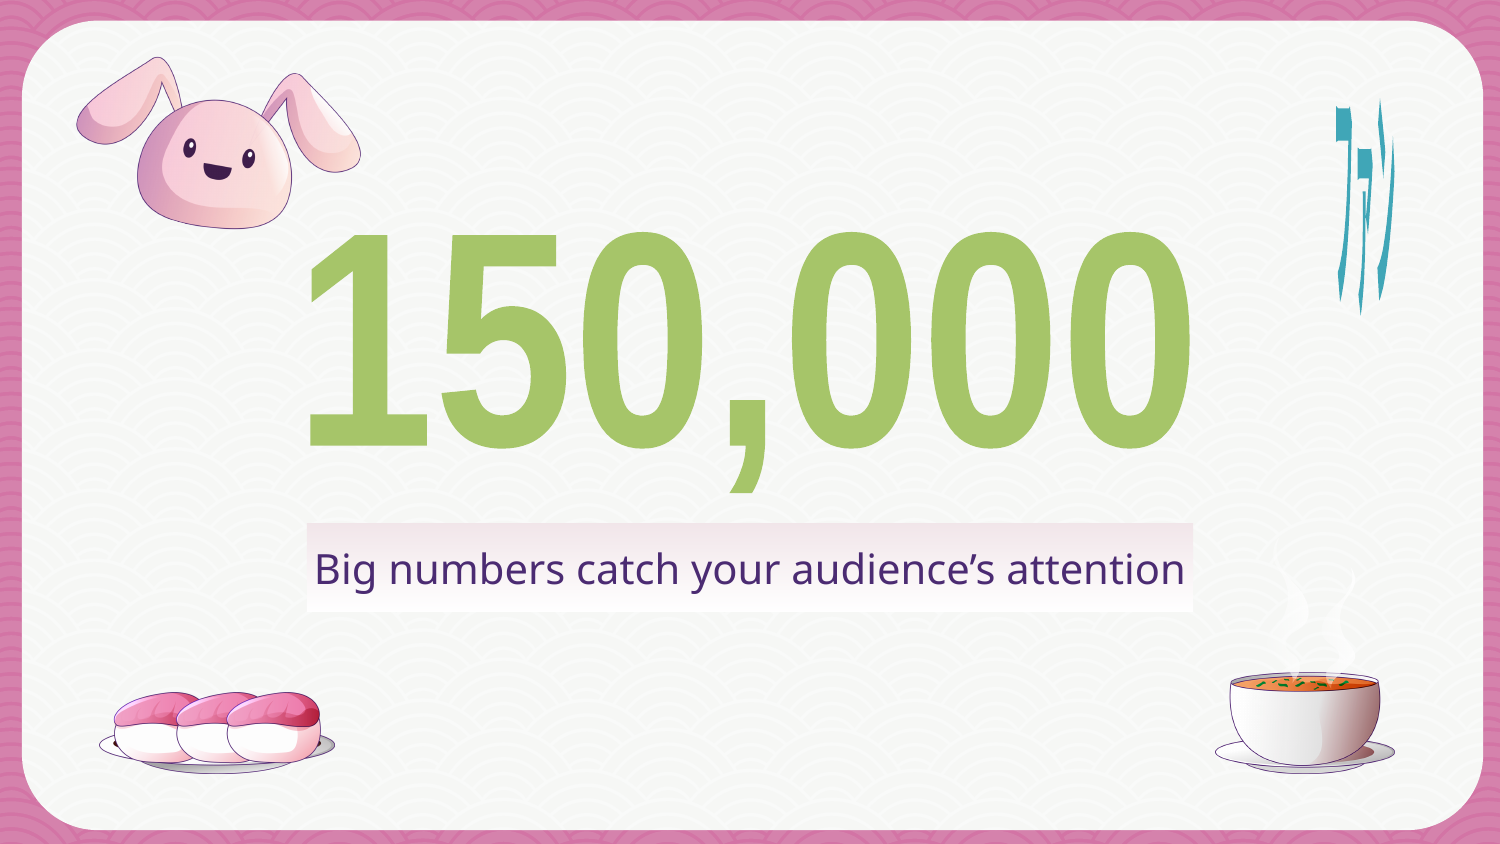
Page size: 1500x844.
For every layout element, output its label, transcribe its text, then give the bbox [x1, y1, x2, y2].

subtitle Big numbers catch your audience’s attention [306, 523, 1194, 612]
picture [99, 692, 335, 775]
picture [1215, 536, 1395, 775]
picture [59, 22, 376, 263]
